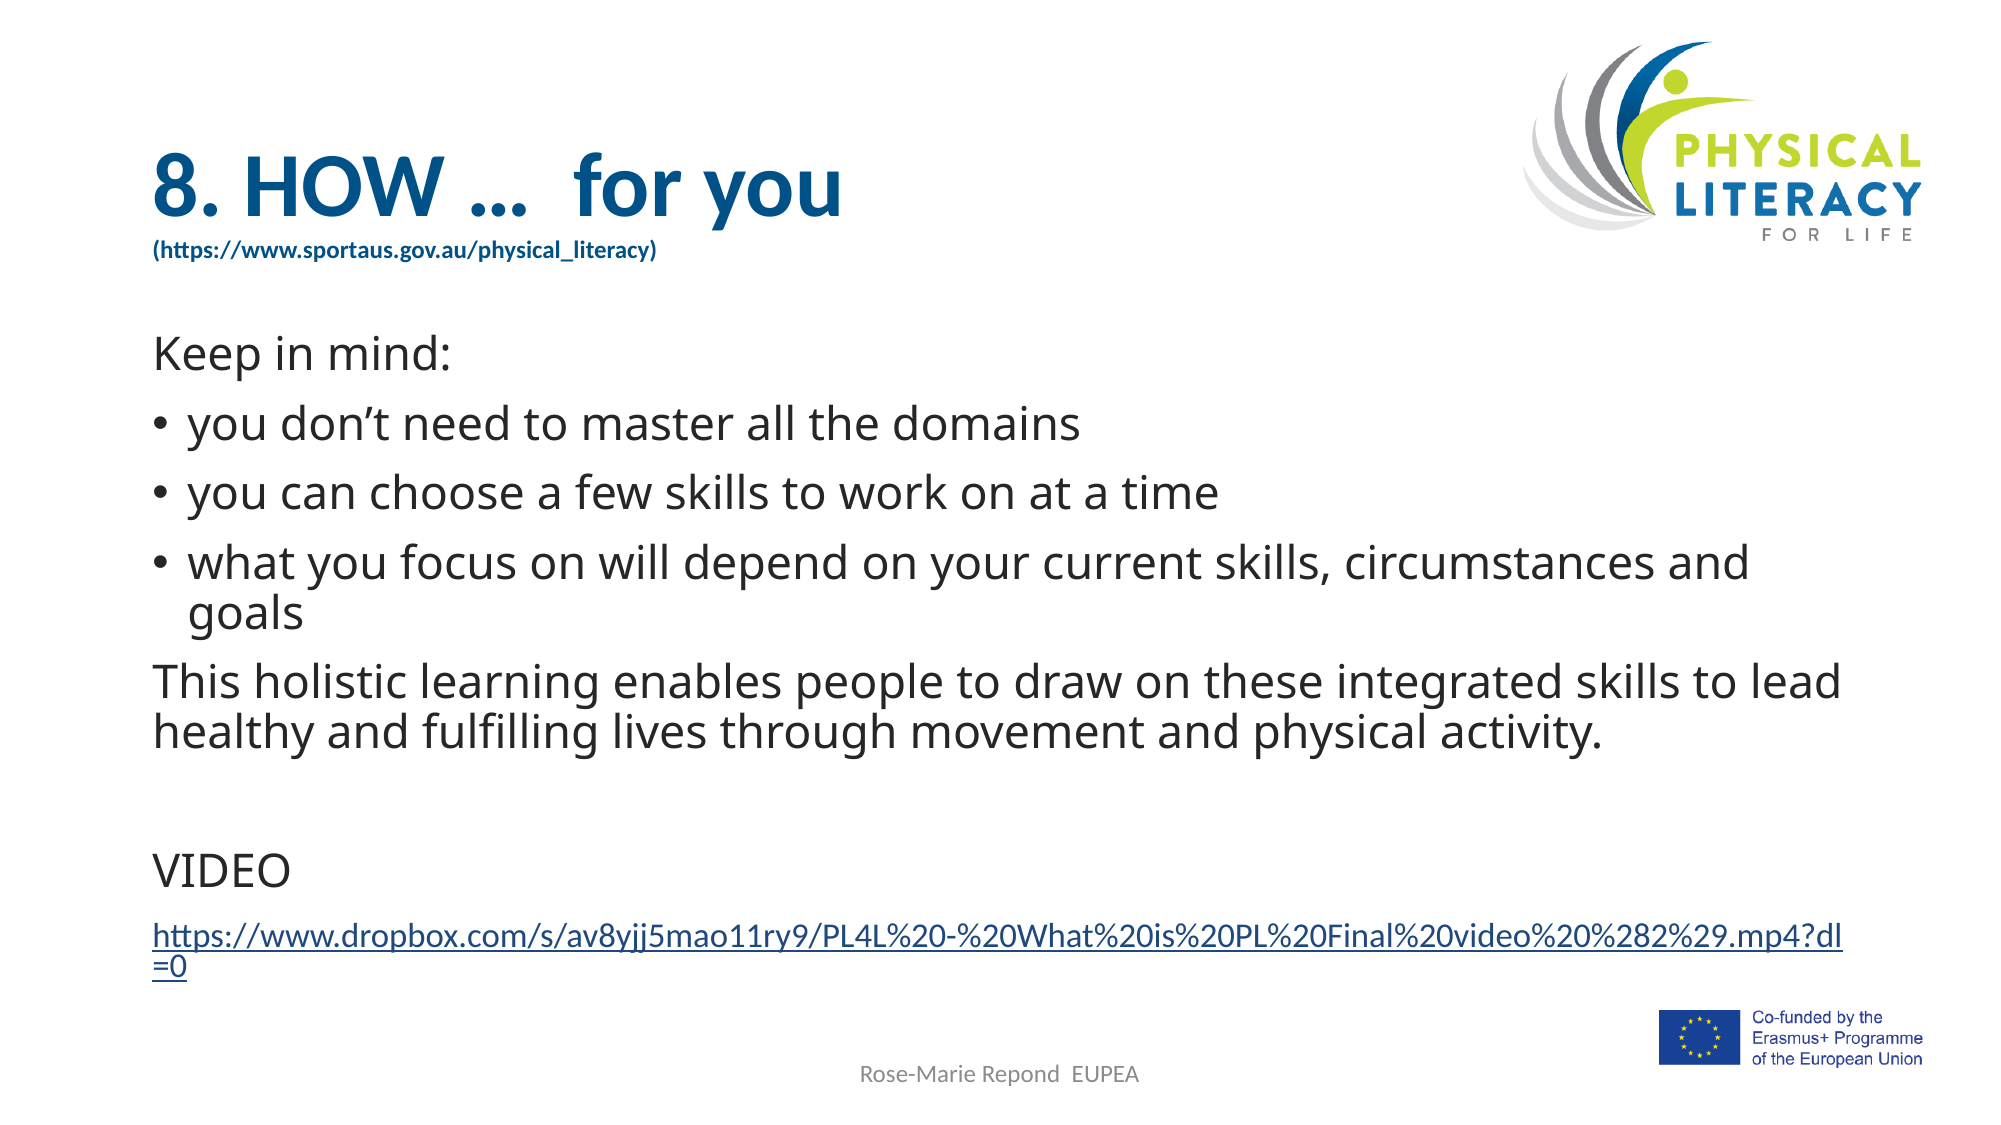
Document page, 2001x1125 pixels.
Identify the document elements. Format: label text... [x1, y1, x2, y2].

slide_number 16 [1412, 1042, 1863, 1103]
picture [1637, 987, 1951, 1089]
footer Rose-Marie Repond EUPEA [662, 1042, 1338, 1103]
title 8. HOW … for you (https://www.sportaus.gov.au/physical_literacy) [137, 101, 1863, 300]
list Keep in mind: you don’t need to master all the domains you can choose a few skills to work on at a time what you focus on will depend on your current skills, circumstances and goals This holistic learning enables people to draw on these integrated skills to lead healthy and fulfilling lives through movement and physical activity. VIDEO https://www.dropbox.com/s/av8yjj5mao11ry9/PL4L%20-%20What%20is%20PL%20Final%20video%20%282%29.mp4?dl=0 [137, 323, 1863, 1014]
picture [1512, 30, 1936, 251]
